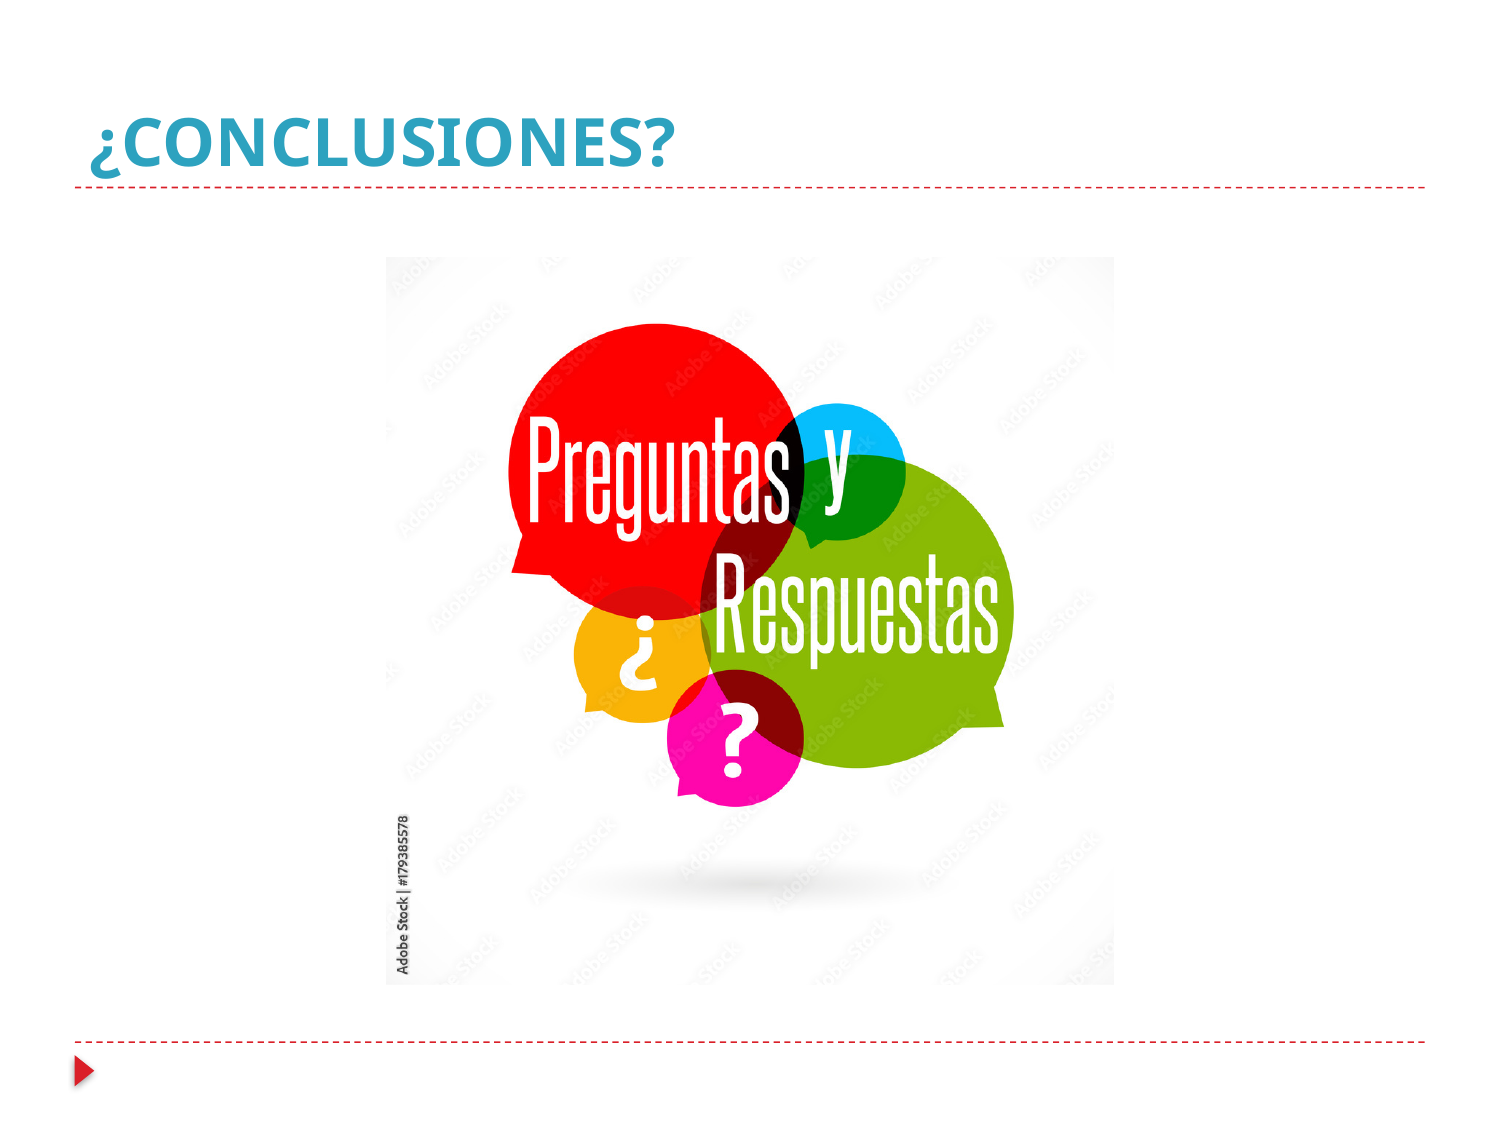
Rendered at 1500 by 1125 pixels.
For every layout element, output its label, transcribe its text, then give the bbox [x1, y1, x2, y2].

title ¿CONCLUSIONES? [75, 24, 1425, 188]
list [386, 257, 1114, 985]
